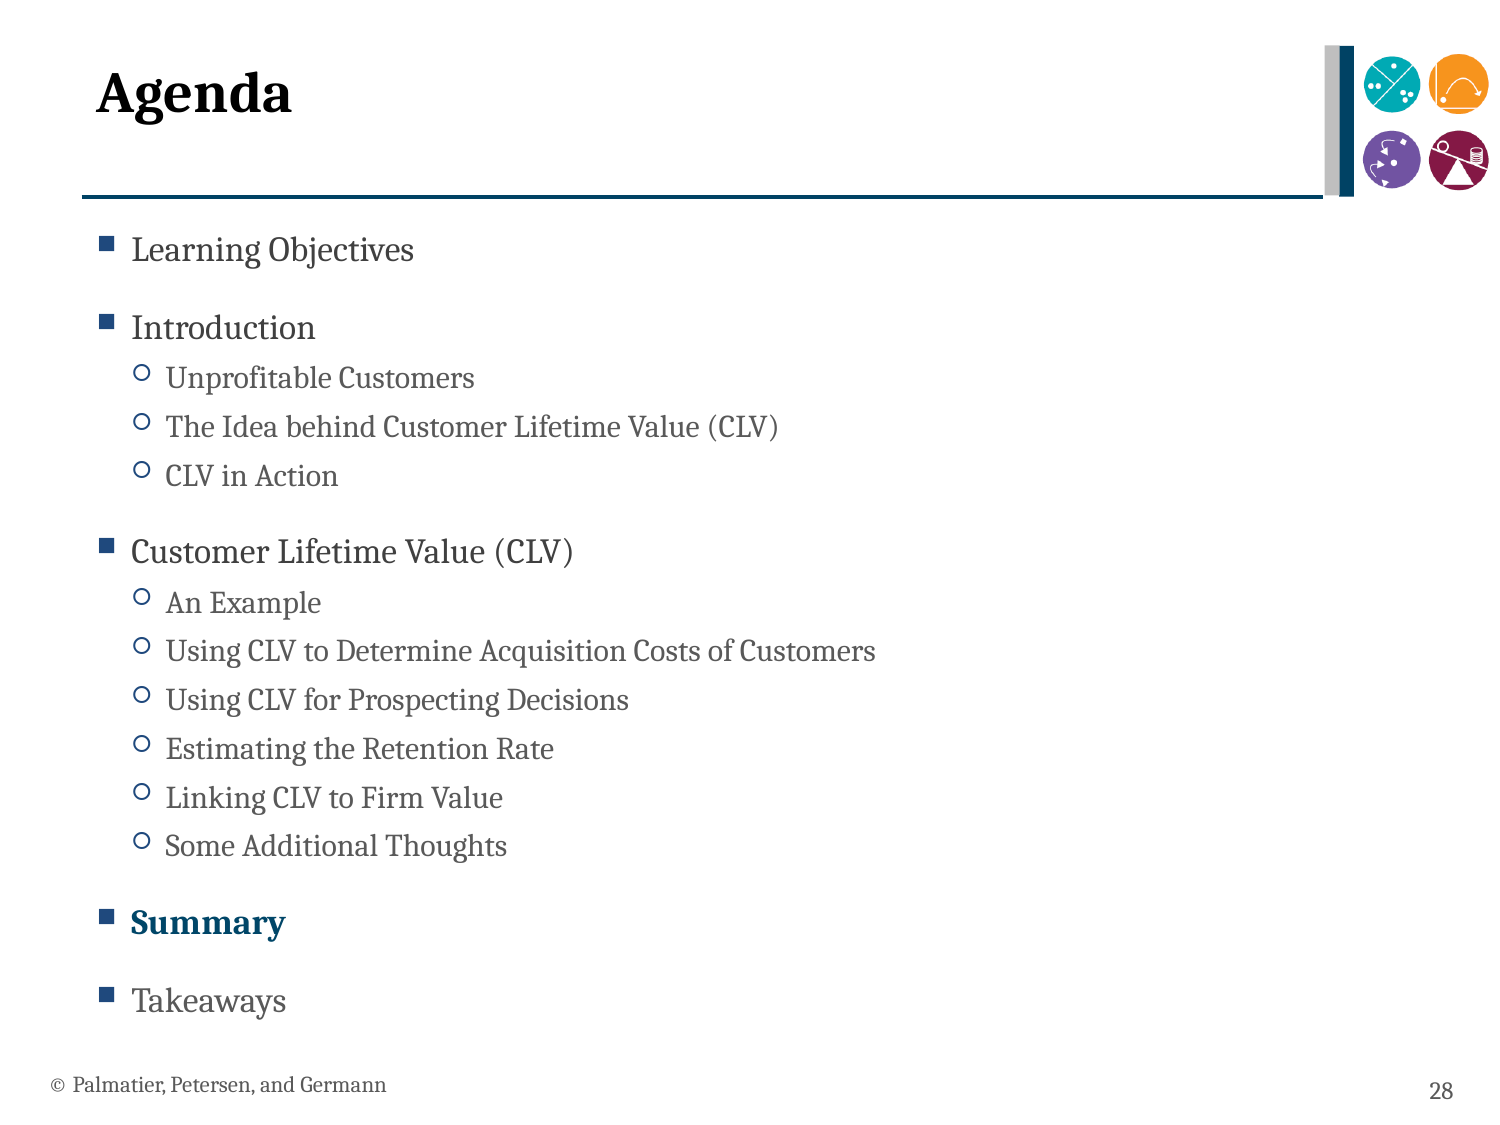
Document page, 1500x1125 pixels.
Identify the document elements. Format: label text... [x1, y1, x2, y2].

list Learning Objectives Introduction Unprofitable Customers The Idea behind Customer Lifetime Value (CLV) CLV in Action Customer Lifetime Value (CLV) An Example Using CLV to Determine Acquisition Costs of Customers Using CLV for Prospecting Decisions Estimating the Retention Rate Linking CLV to Firm Value Some Additional Thoughts Summary Takeaways [81, 218, 1453, 1031]
slide_number 28 [1377, 1059, 1469, 1120]
title Agenda [81, 46, 1322, 179]
picture [1357, 45, 1496, 118]
picture [1357, 123, 1497, 194]
footer © Palmatier, Petersen, and Germann [33, 1053, 1038, 1114]
